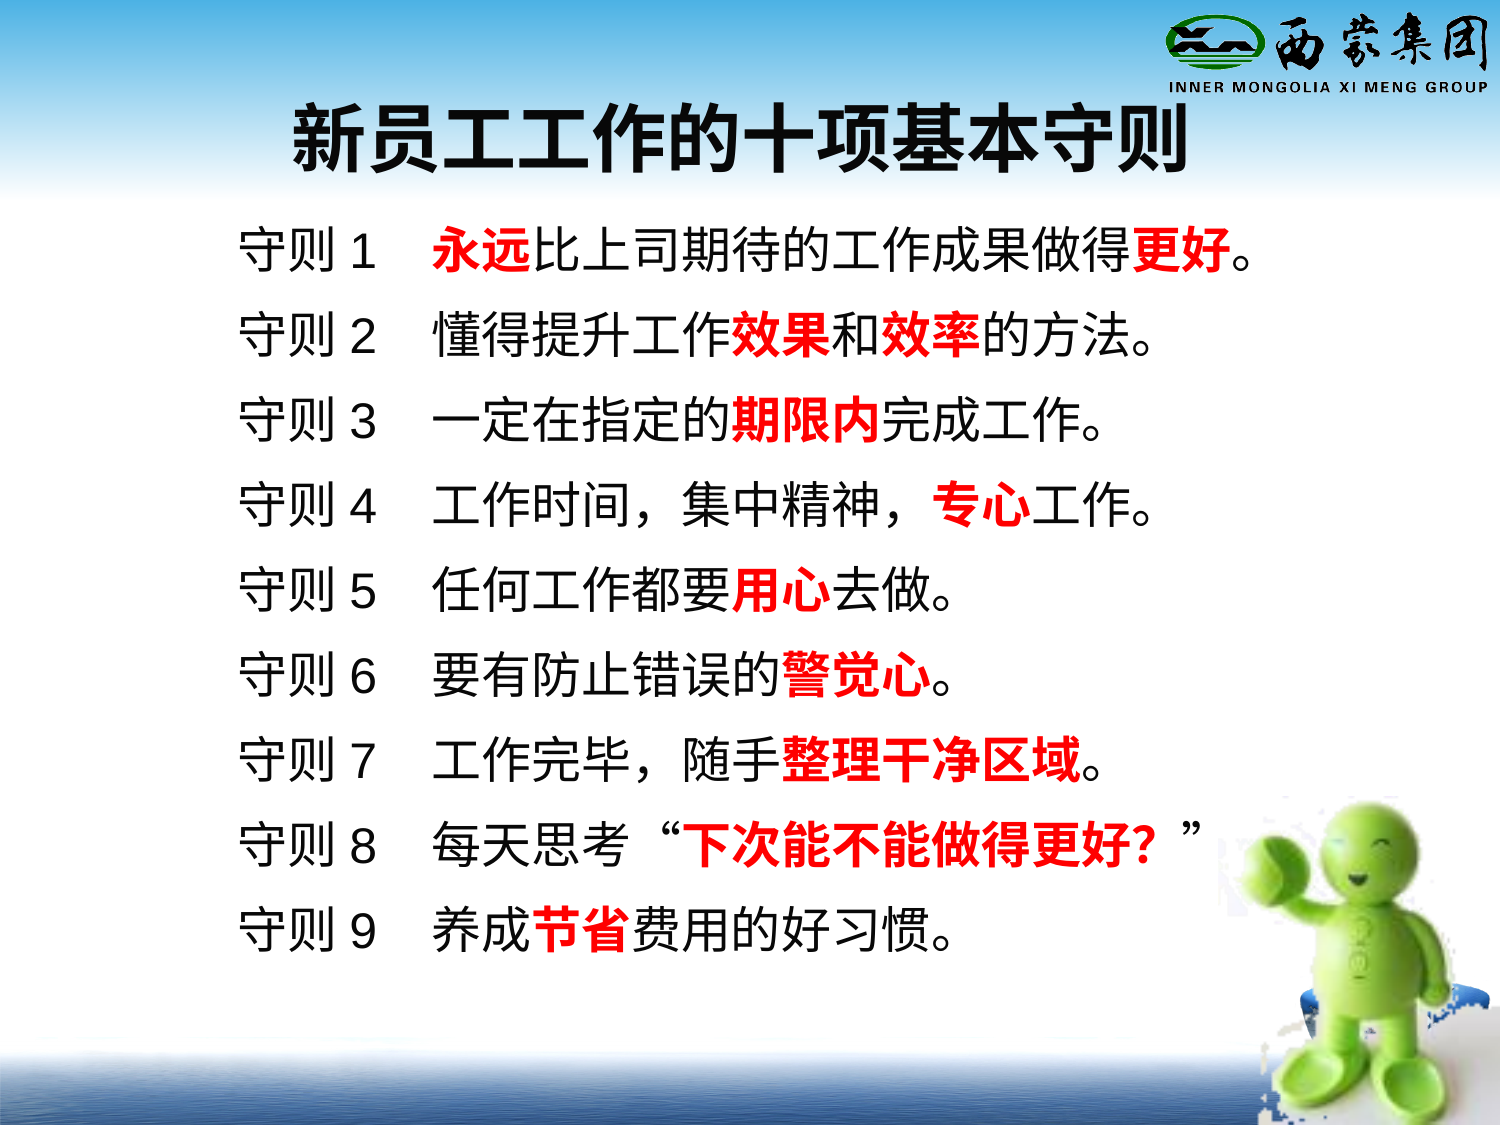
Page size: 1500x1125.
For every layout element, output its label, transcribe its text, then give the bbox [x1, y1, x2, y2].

picture [1156, 0, 1500, 103]
picture [0, 796, 1500, 1125]
text_box 守则1 永远比上司期待的工作成果做得更好。 守则2 懂得提升工作效果和效率的方法。 守则3 一定在指定的期限内完成工作。 守则4 工作时间，集中精神，专心工作。 守则5 任何工作都要用心去做。 守则6 要有防止错误的警觉心。 守则7 工作完毕，随手整理干净区域。 守则8 每天思考“下次能不能做得更好？” 守则9 养成节省费用的好习惯。 [222, 210, 1326, 966]
title 新员工工作的十项基本守则 [74, 65, 1426, 209]
